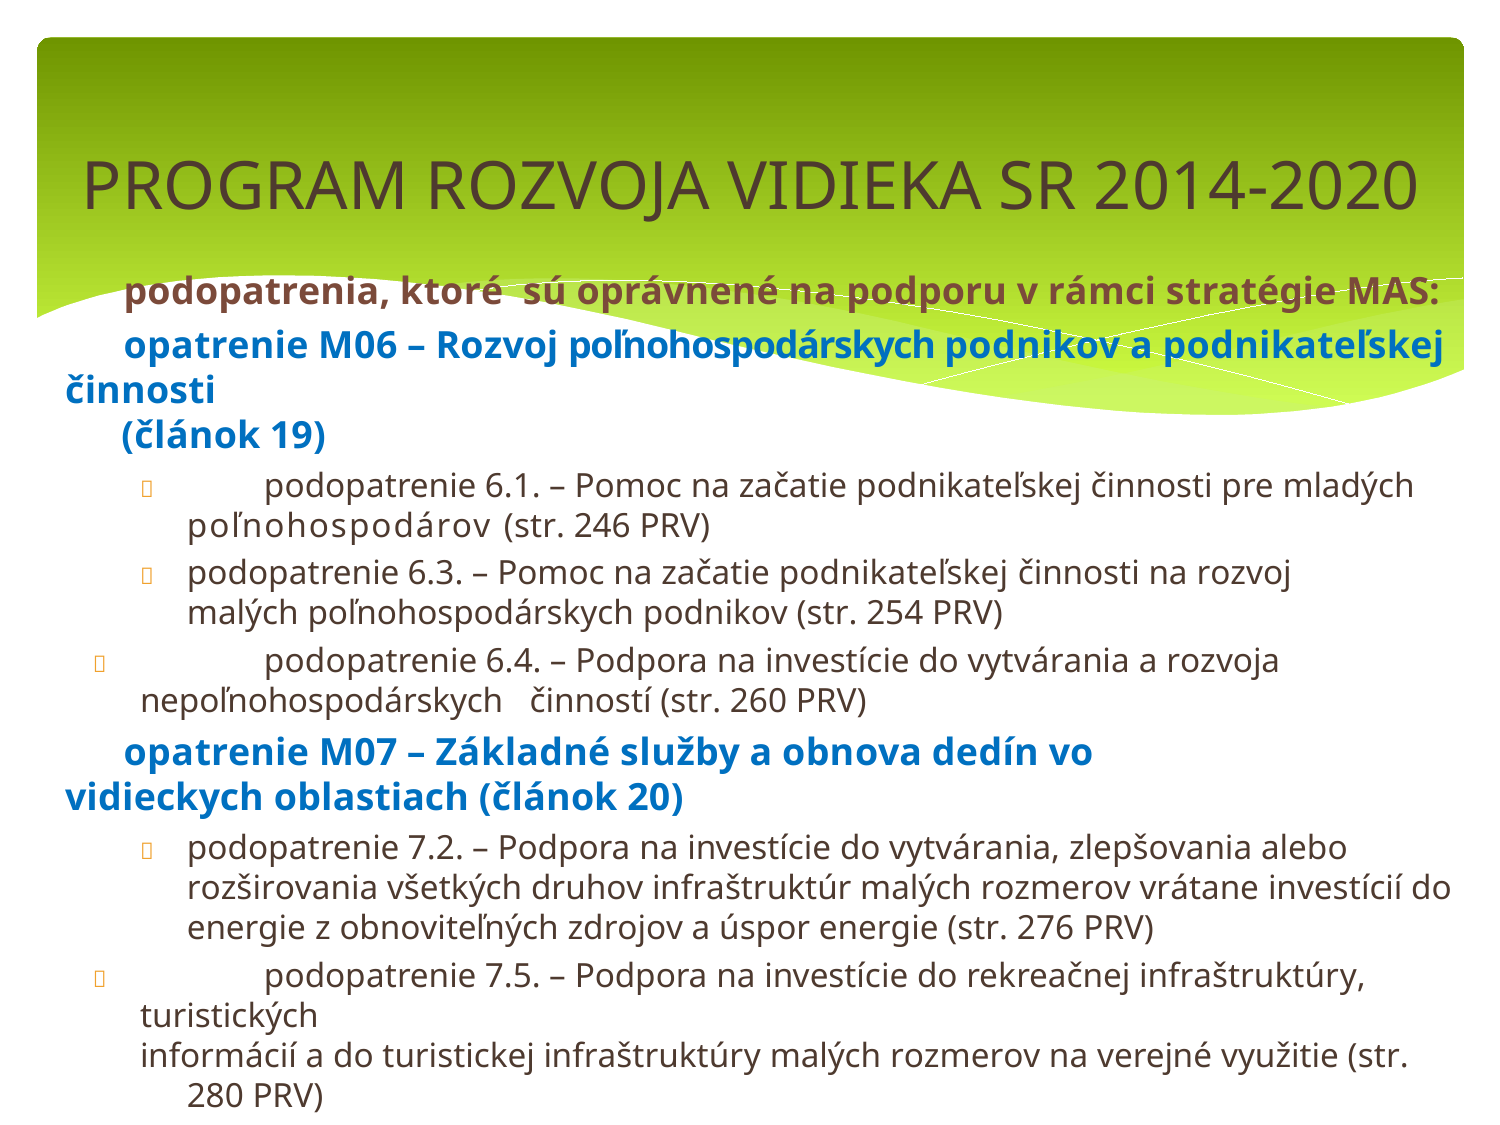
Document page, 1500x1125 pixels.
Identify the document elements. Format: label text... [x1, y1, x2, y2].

text_box podopatrenia, ktoré sú oprávnené na podporu v rámci stratégie MAS: opatrenie M06 – Rozvoj poľnohospodárskych podnikov a podnikateľskej činnosti (článok 19)  podopatrenie 6.1. – Pomoc na začatie podnikateľskej činnosti pre mladých poľnohospodárov (str. 246 PRV)  podopatrenie 6.3. – Pomoc na začatie podnikateľskej činnosti na rozvoj malých poľnohospodárskych podnikov (str. 254 PRV)  podopatrenie 6.4. – Podpora na investície do vytvárania a rozvoja nepoľnohospodárskych činností (str. 260 PRV) opatrenie M07 – Základné služby a obnova dedín vo vidieckych oblastiach (článok 20)  podopatrenie 7.2. – Podpora na investície do vytvárania, zlepšovania alebo rozširovania všetkých druhov infraštruktúr malých rozmerov vrátane investícií do energie z obnoviteľných zdrojov a úspor energie (str. 276 PRV)  podopatrenie 7.5. – Podpora na investície do rekreačnej infraštruktúry, turistických informácií a do turistickej infraštruktúry malých rozmerov na verejné využitie (str. 280 PRV)  podopatrenie 7.4. – Podpora na investície do vytvárania, zlepšovania alebo rozširovania miestnych základných služieb pre vidiecke obyvateľstvo vrátane voľného času a kultúry a súvisiacej infraštruktúry (str. 284 PRV) [62, 266, 1486, 1125]
title PROGRAM ROZVOJA VIDIEKA SR 2014-2020 [75, 57, 1425, 266]
